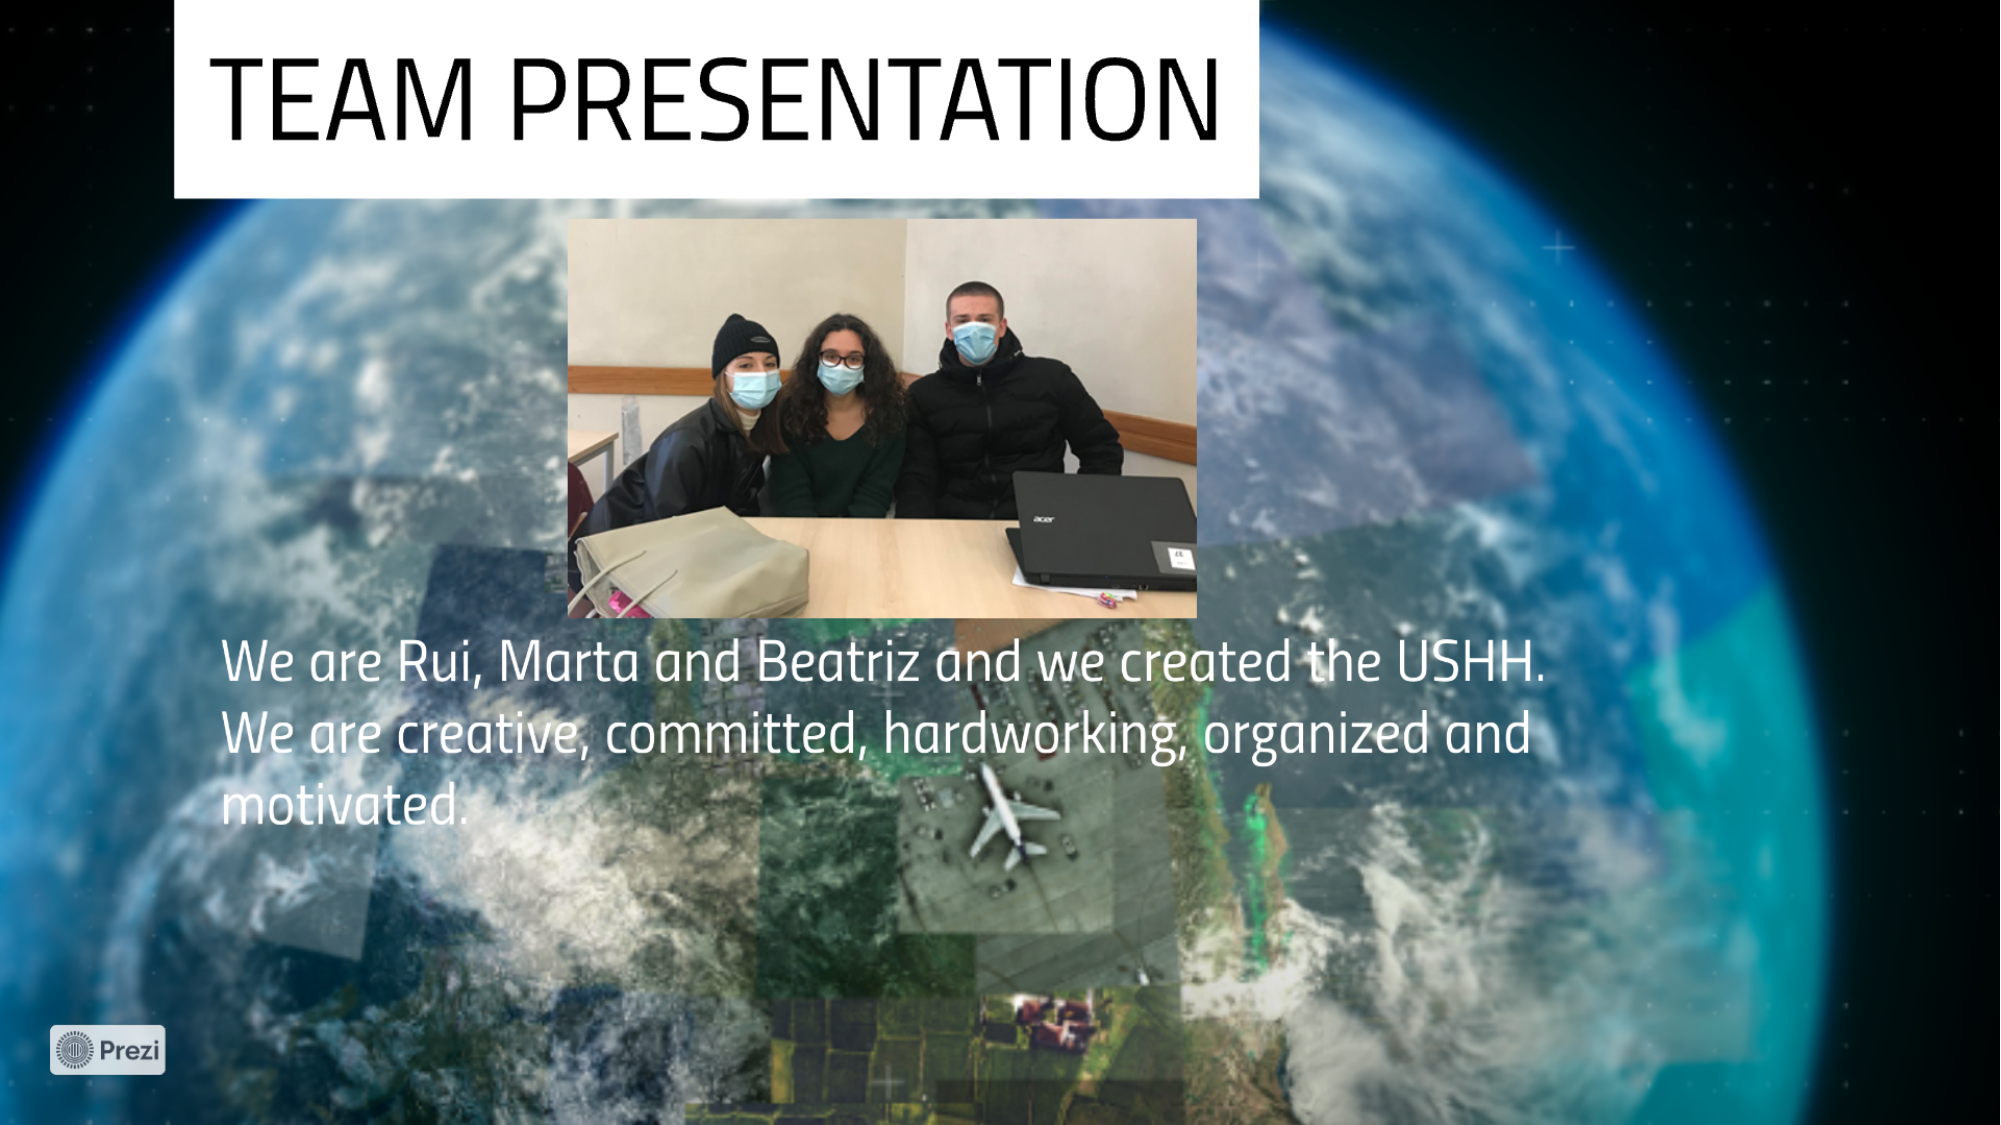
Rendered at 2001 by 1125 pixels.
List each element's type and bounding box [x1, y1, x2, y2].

list [0, 0, 2000, 1125]
